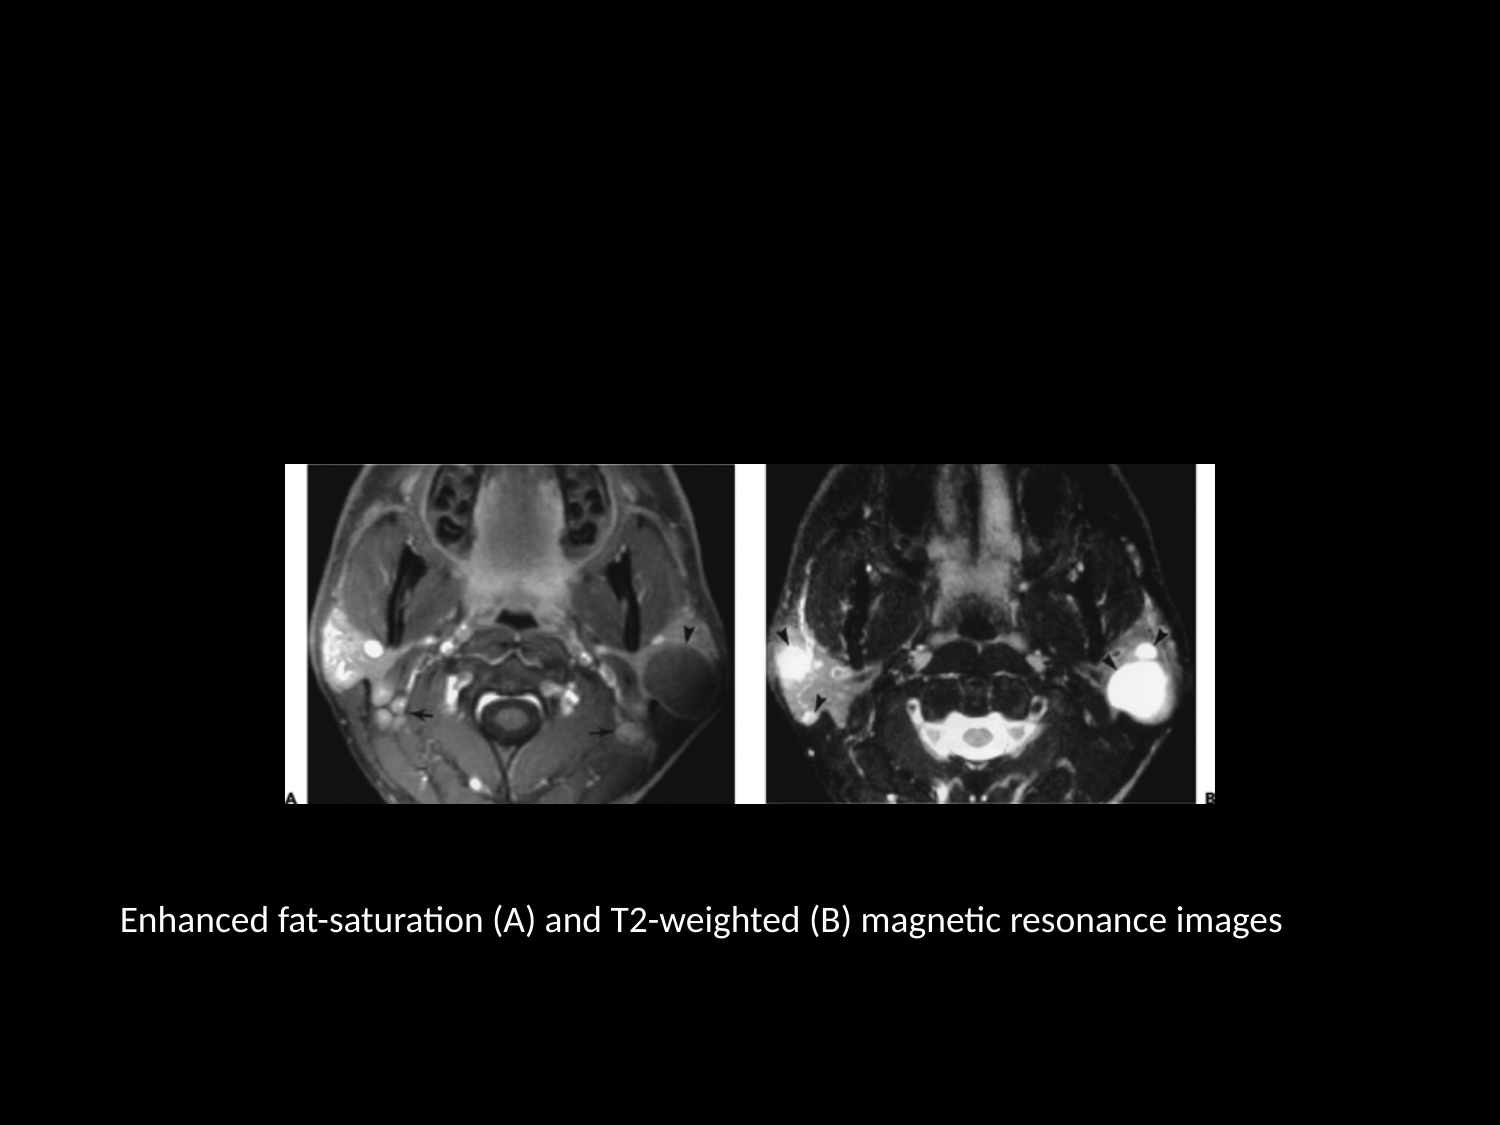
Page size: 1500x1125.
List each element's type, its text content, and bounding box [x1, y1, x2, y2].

text_box Enhanced fat-saturation (A) and T2-weighted (B) magnetic resonance images [0, 887, 1413, 948]
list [284, 463, 1216, 804]
